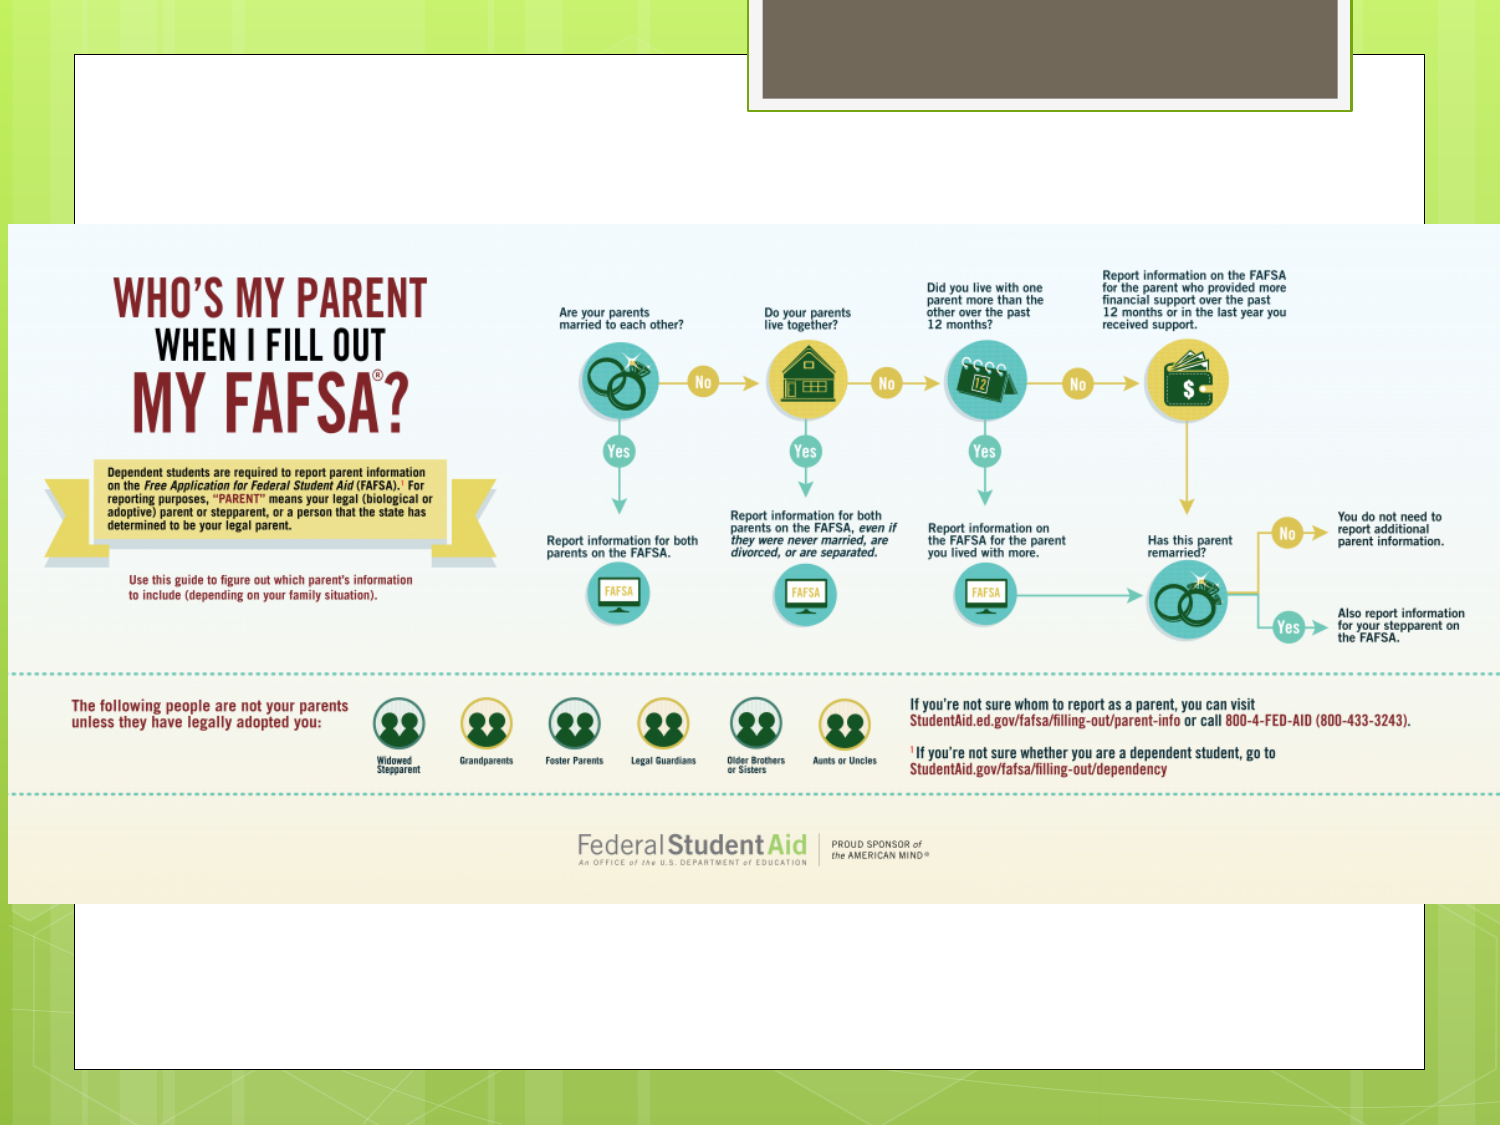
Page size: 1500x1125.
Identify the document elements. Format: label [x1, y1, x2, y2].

picture [7, 224, 1500, 904]
